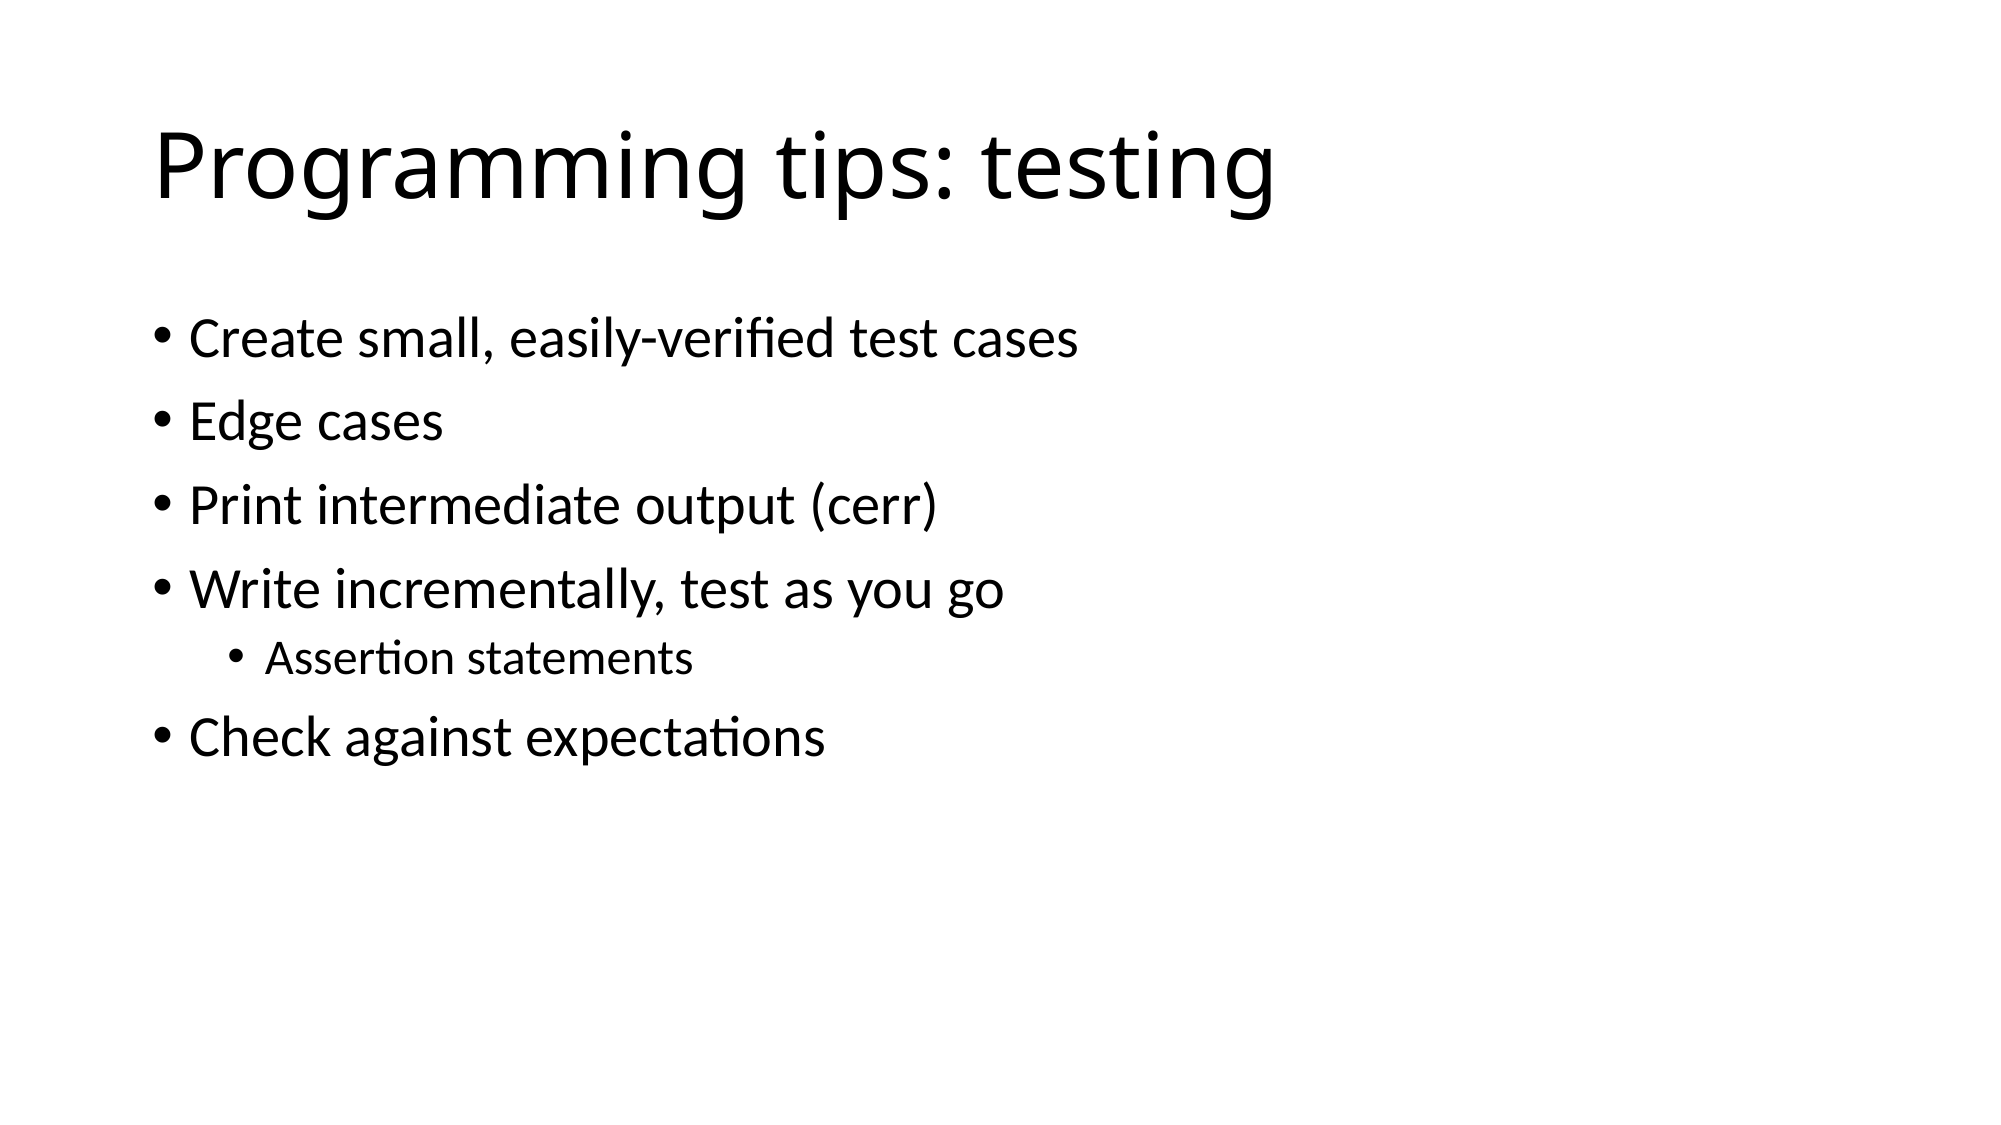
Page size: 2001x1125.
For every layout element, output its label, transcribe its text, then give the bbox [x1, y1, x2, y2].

title Programming tips: testing [137, 59, 1863, 278]
list Create small, easily-verified test cases Edge cases Print intermediate output (cerr) Write incrementally, test as you go Assertion statements Check against expectations [137, 299, 1863, 1035]
